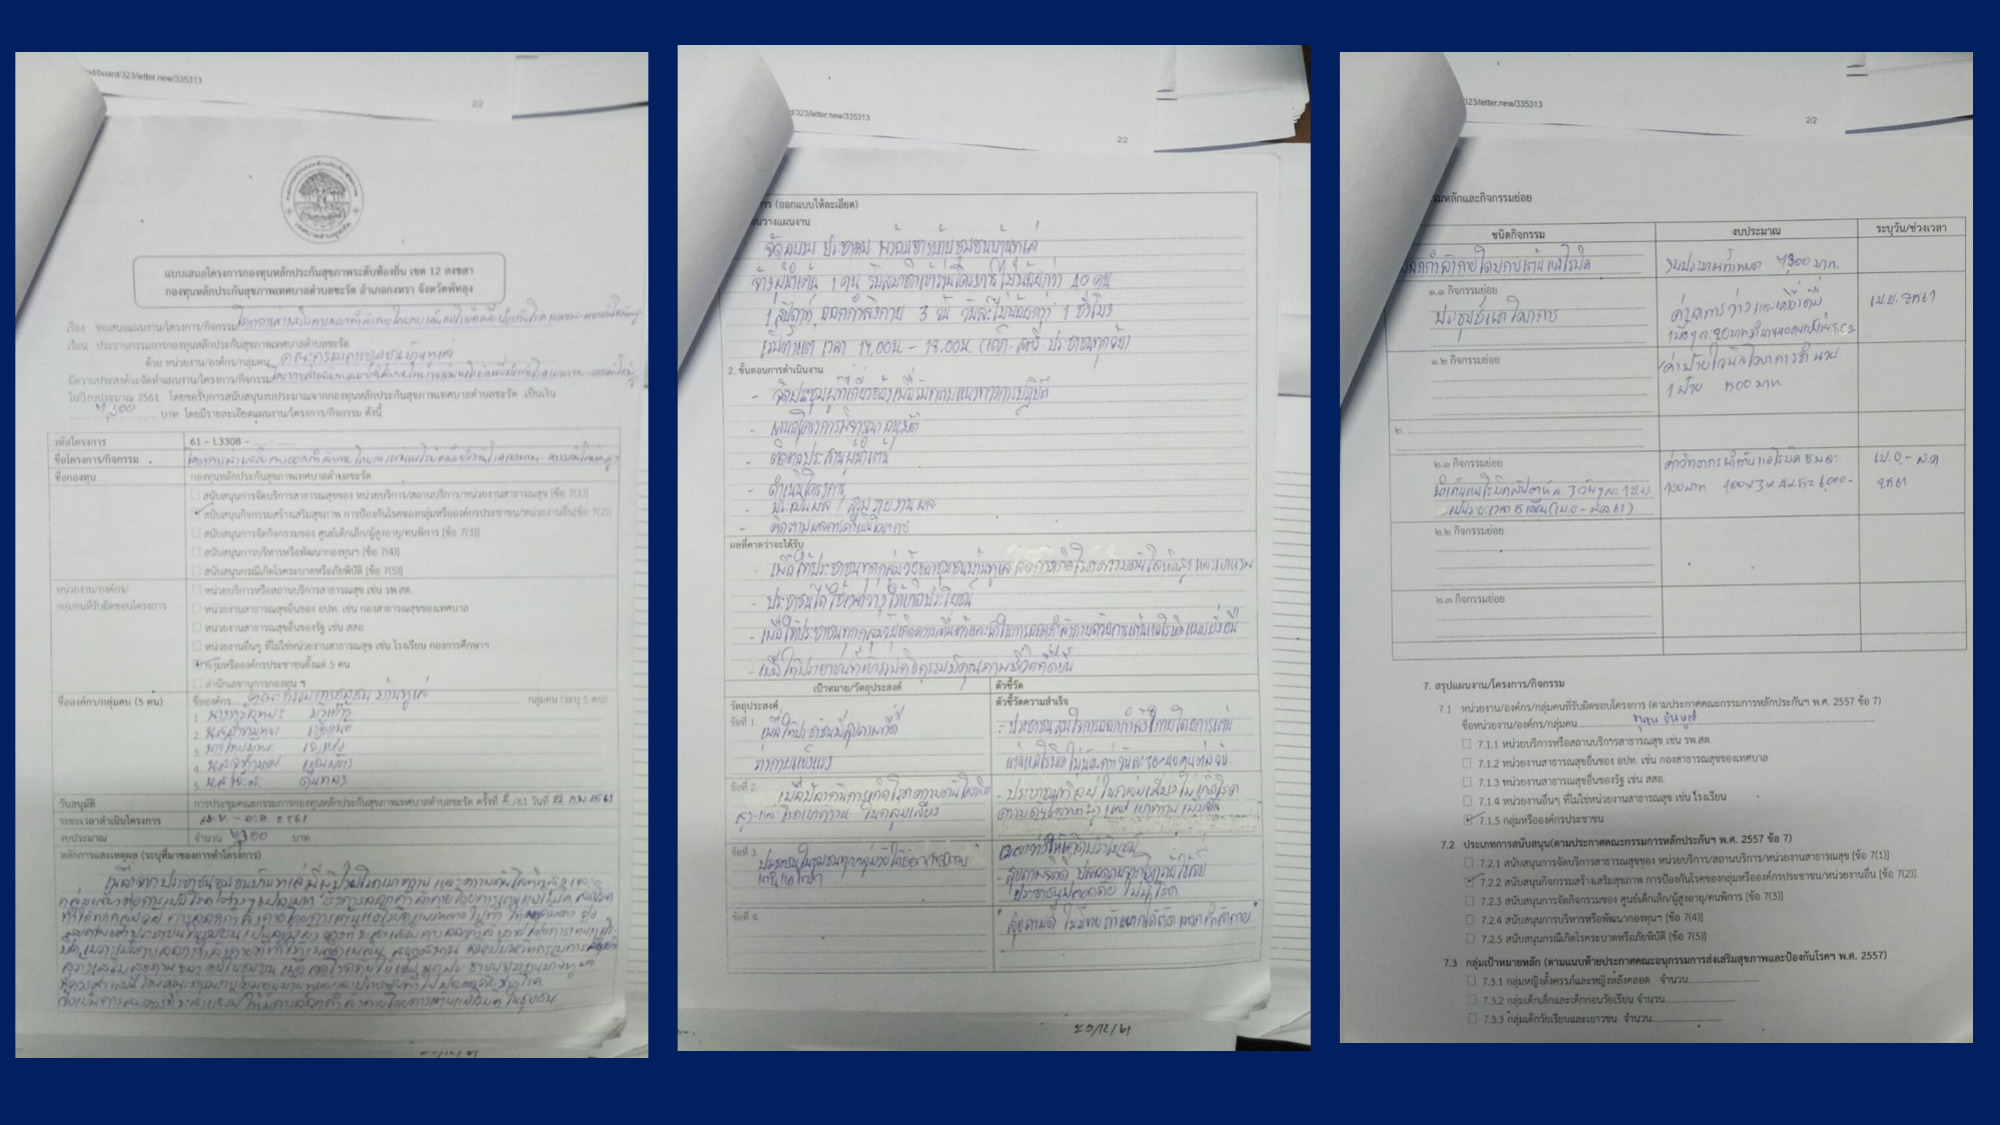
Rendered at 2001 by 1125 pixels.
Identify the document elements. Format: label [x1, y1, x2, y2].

picture [1339, 52, 1973, 1043]
picture [15, 52, 649, 1058]
picture [677, 45, 1311, 1051]
